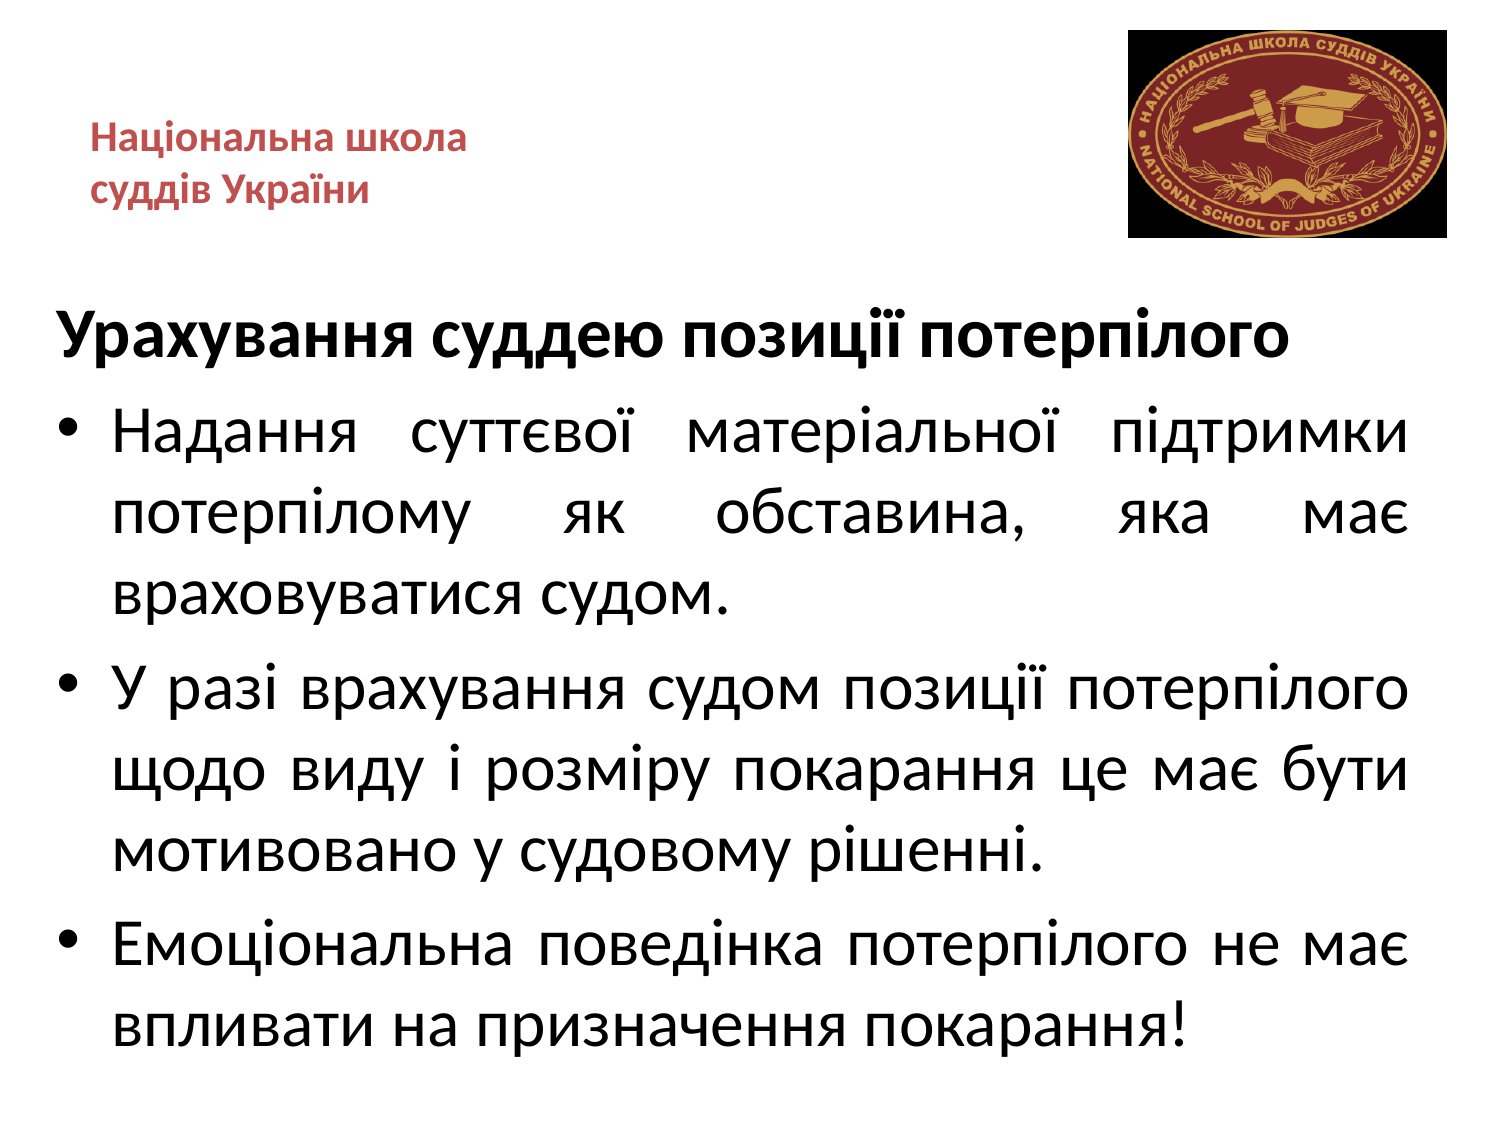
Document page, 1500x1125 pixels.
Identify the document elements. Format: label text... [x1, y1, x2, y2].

picture [1127, 30, 1447, 238]
list Урахування суддею позиції потерпілого Надання суттєвої матеріальної підтримки потерпілому як обставина, яка має враховуватися судом. У разі врахування судом позиції потерпілого щодо виду і розміру покарання це має бути мотивовано у судовому рішенні. Емоціональна поведінка потерпілого не має впливати на призначення покарання! [41, 278, 1425, 1083]
title Національна школа суддів України [75, 45, 1122, 233]
